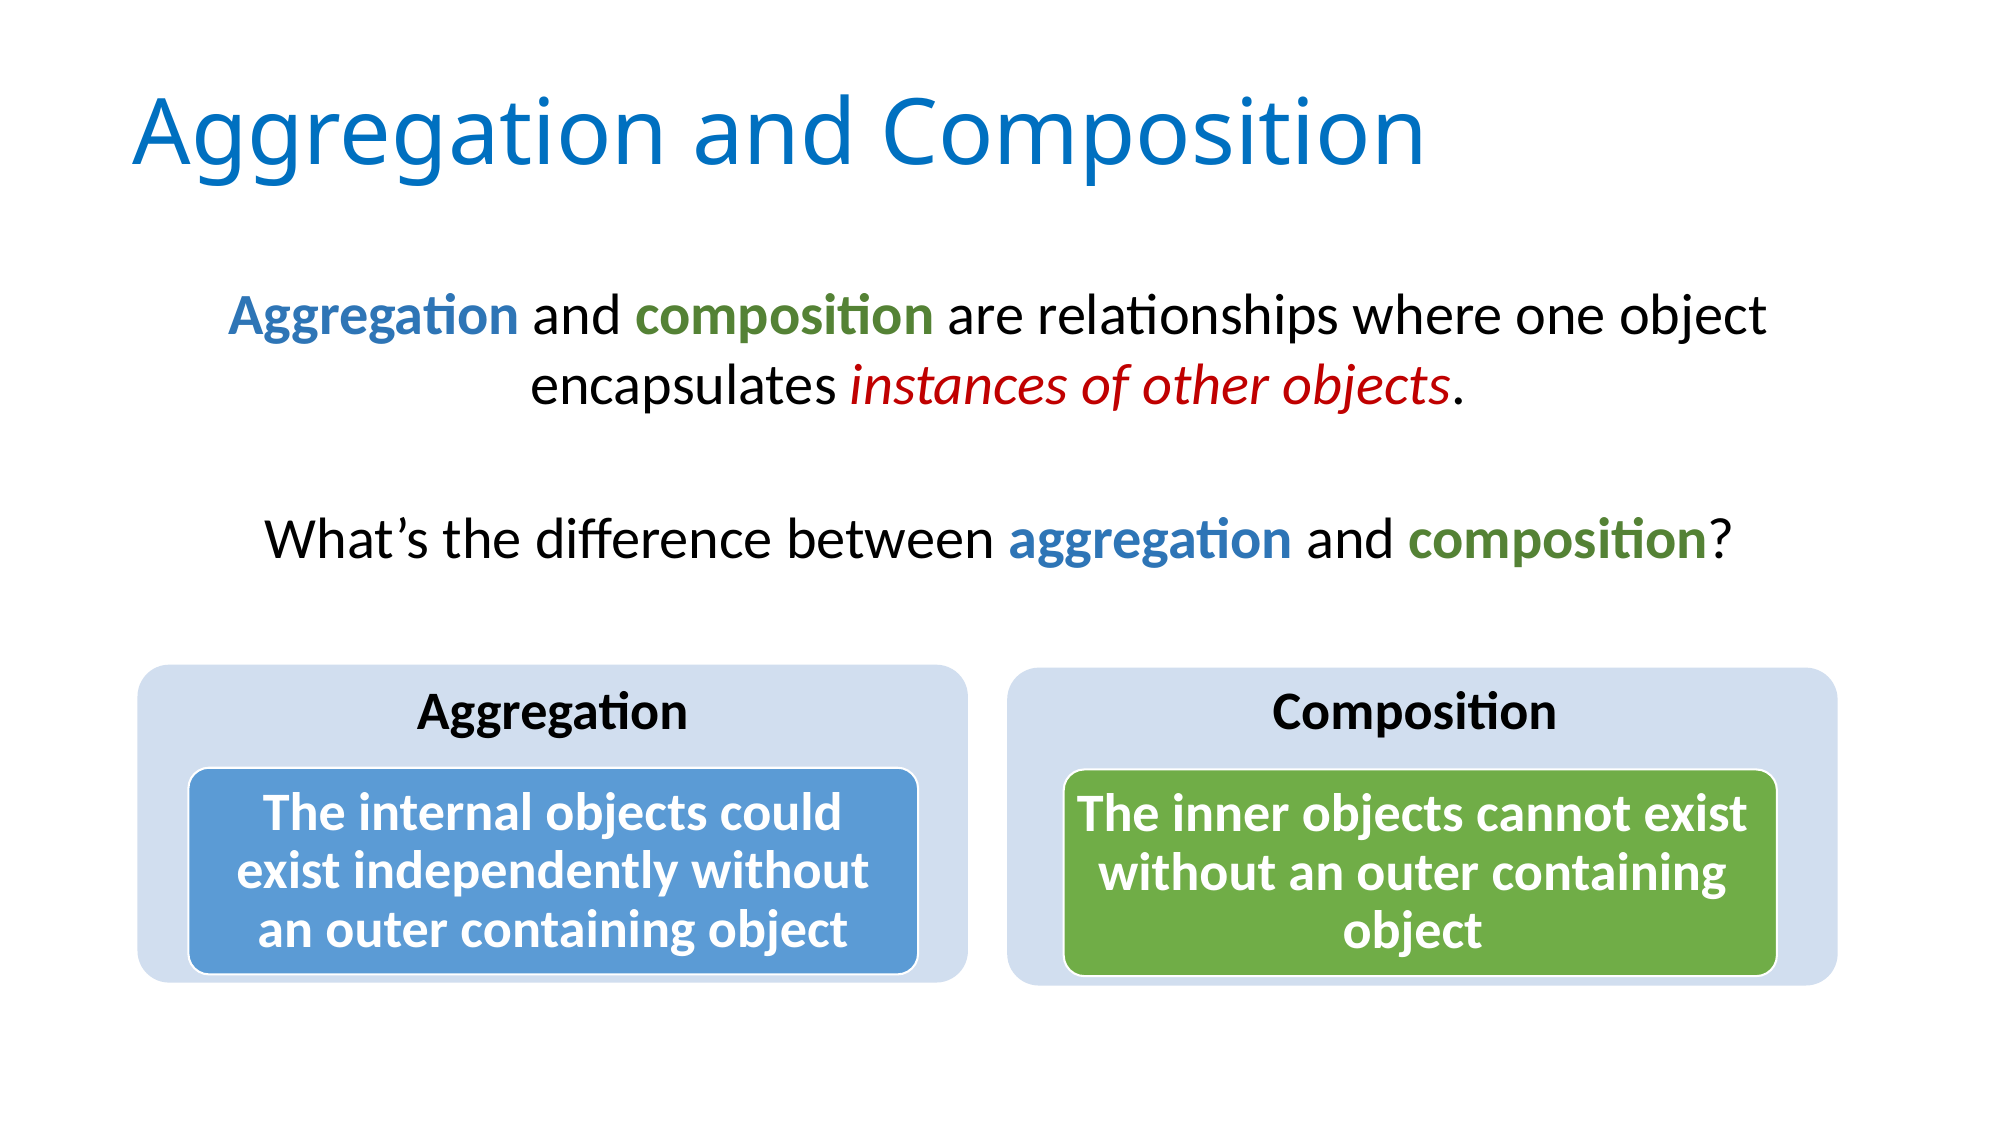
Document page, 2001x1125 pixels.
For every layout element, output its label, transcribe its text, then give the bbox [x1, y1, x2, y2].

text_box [999, 664, 1838, 986]
title Aggregation and Composition [117, 59, 1863, 211]
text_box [1054, 769, 1777, 977]
text_box What’s the difference between aggregation and composition? [137, 492, 1863, 578]
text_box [137, 664, 968, 983]
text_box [188, 767, 919, 975]
text_box Aggregation and composition are relationships where one object encapsulates instances of other objects. [135, 268, 1861, 424]
